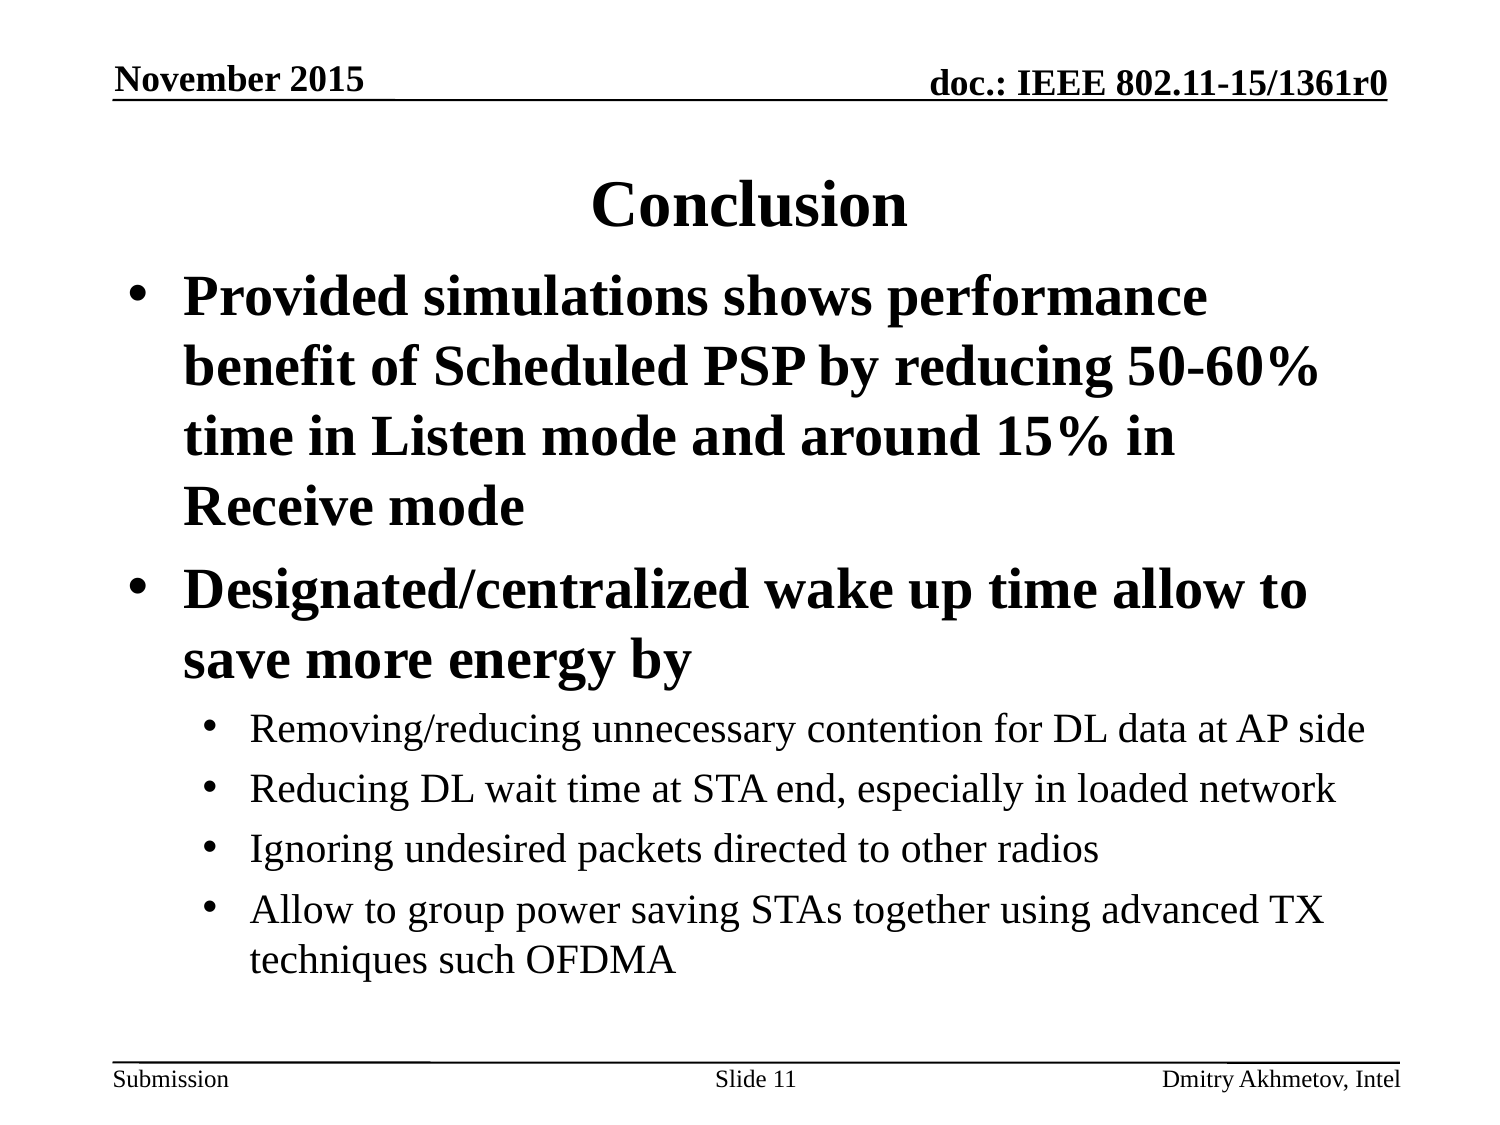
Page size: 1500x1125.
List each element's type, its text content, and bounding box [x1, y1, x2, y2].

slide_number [114, 54, 423, 100]
title Conclusion [112, 112, 1388, 249]
footer Dmitry Akhmetov, Intel [878, 1061, 1402, 1093]
slide_number Slide 11 [712, 1061, 800, 1123]
list Provided simulations shows performance benefit of Scheduled PSP by reducing 50-60% time in Listen mode and around 15% in Receive mode Designated/centralized wake up time allow to save more energy by Removing/reducing unnecessary contention for DL data at AP side Reducing DL wait time at STA end, especially in loaded network Ignoring undesired packets directed to other radios Allow to group power saving STAs together using advanced TX techniques such OFDMA [112, 249, 1388, 1000]
